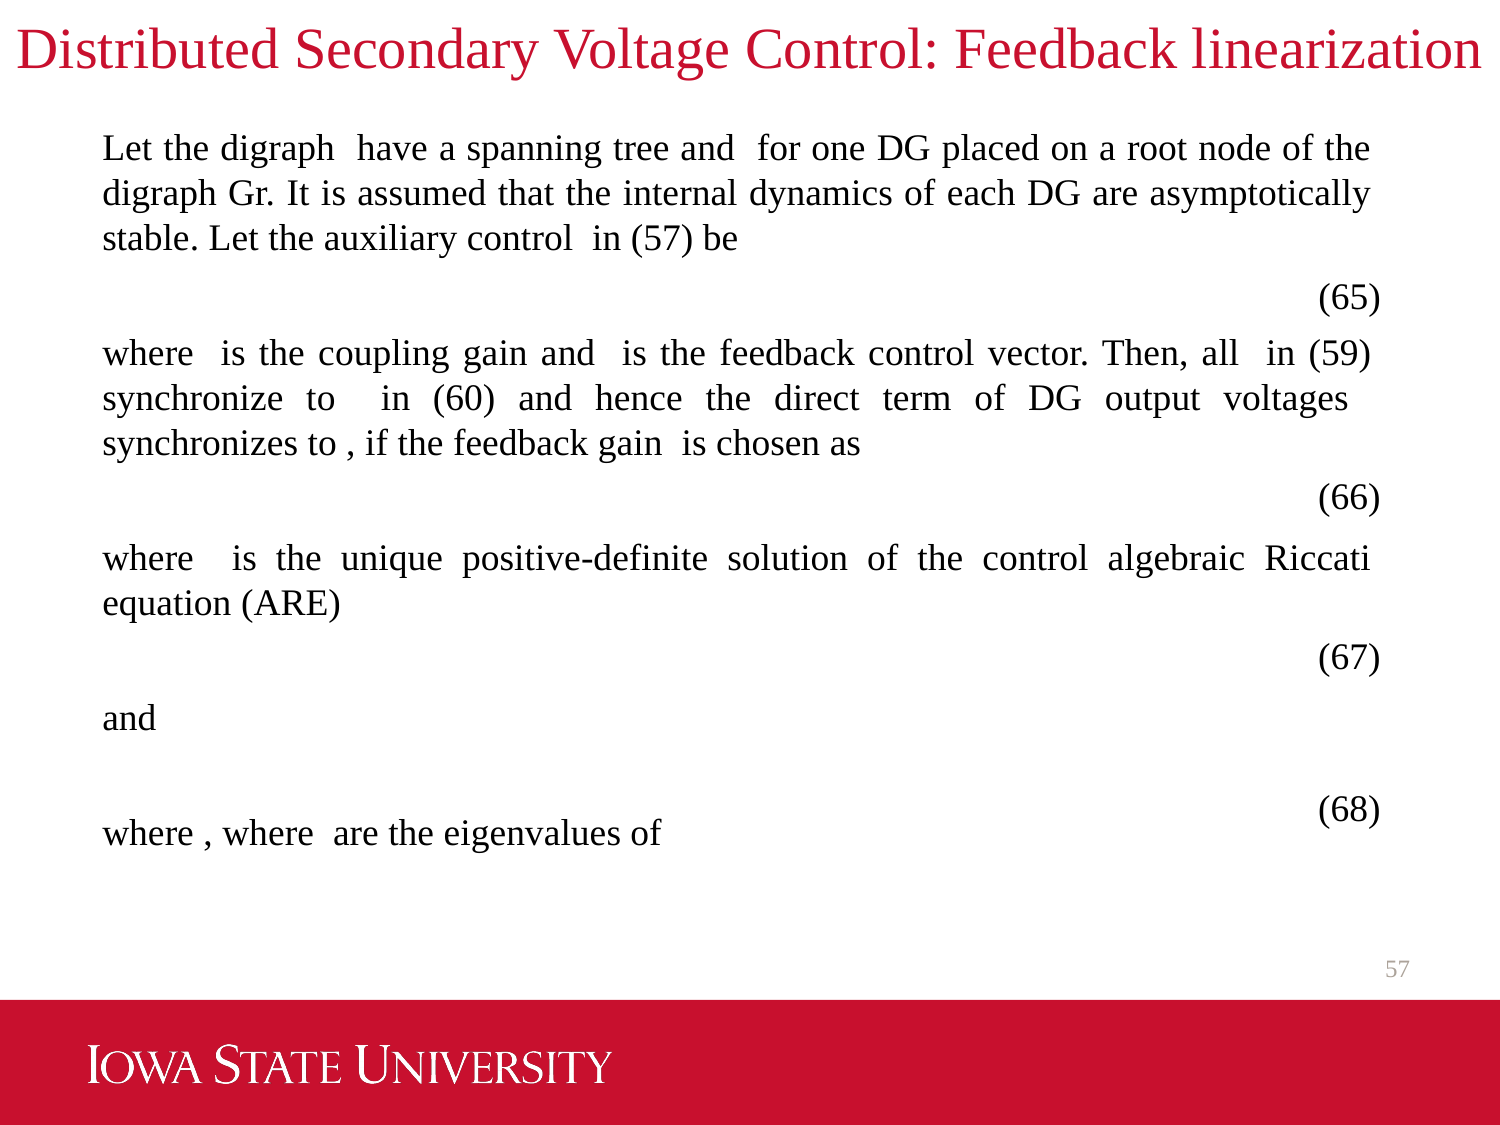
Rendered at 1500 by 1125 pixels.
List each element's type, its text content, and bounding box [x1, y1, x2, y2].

text_box Distributed Secondary Voltage Control: Feedback linearization [1, 0, 1500, 89]
text_box (68) [1303, 776, 1413, 837]
text_box (67) [1303, 624, 1413, 685]
text_box (65) [1303, 264, 1413, 325]
text_box (66) [1303, 464, 1413, 525]
picture [87, 1044, 613, 1088]
slide_number 57 [1074, 937, 1425, 998]
